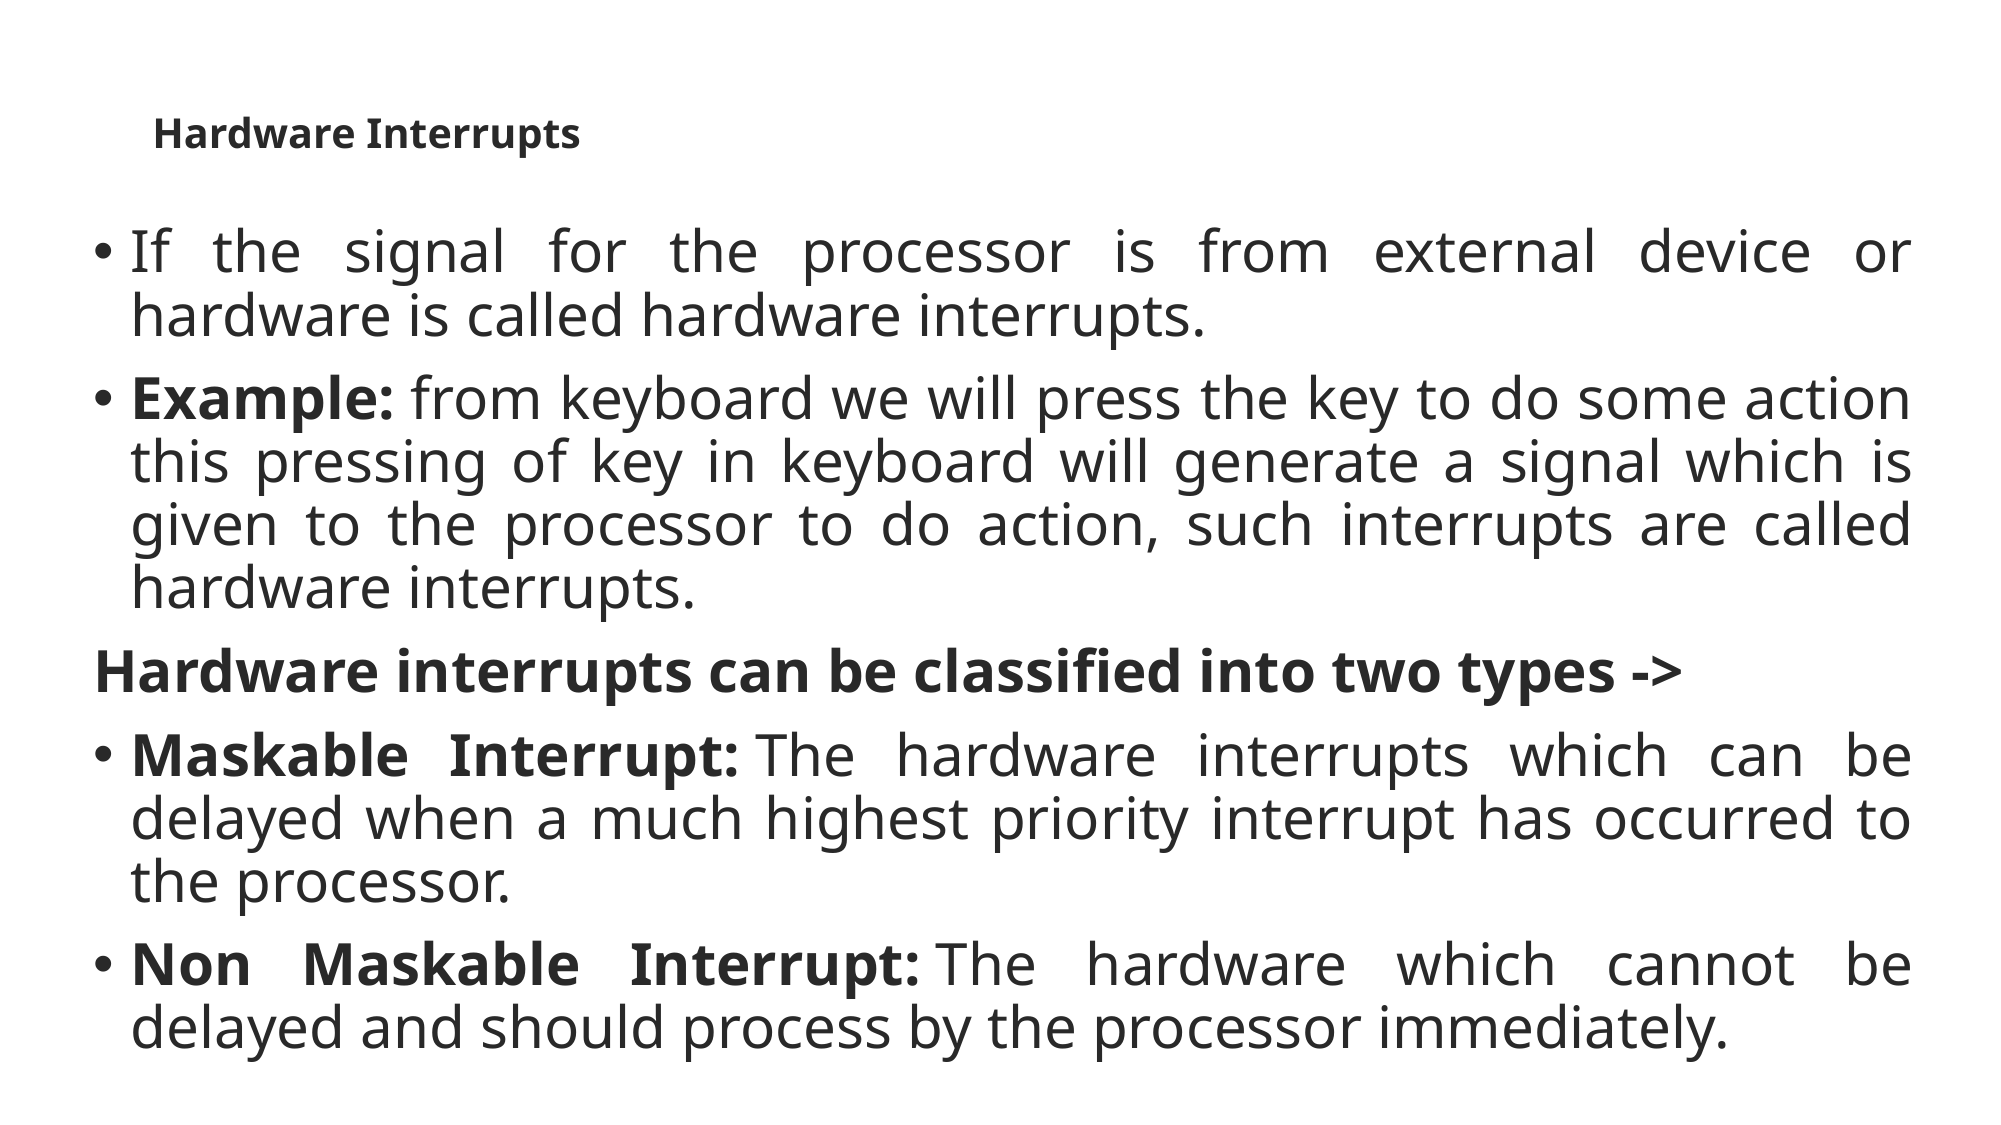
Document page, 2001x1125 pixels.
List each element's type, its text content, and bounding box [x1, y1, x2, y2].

list If the signal for the processor is from external device or hardware is called hardware interrupts. Example: from keyboard we will press the key to do some action this pressing of key in keyboard will generate a signal which is given to the processor to do action, such interrupts are called hardware interrupts. Hardware interrupts can be classified into two types -> Maskable Interrupt: The hardware interrupts which can be delayed when a much highest priority interrupt has occurred to the processor. Non Maskable Interrupt: The hardware which cannot be delayed and should process by the processor immediately. [78, 215, 1929, 1022]
title Hardware Interrupts [137, 59, 1863, 215]
